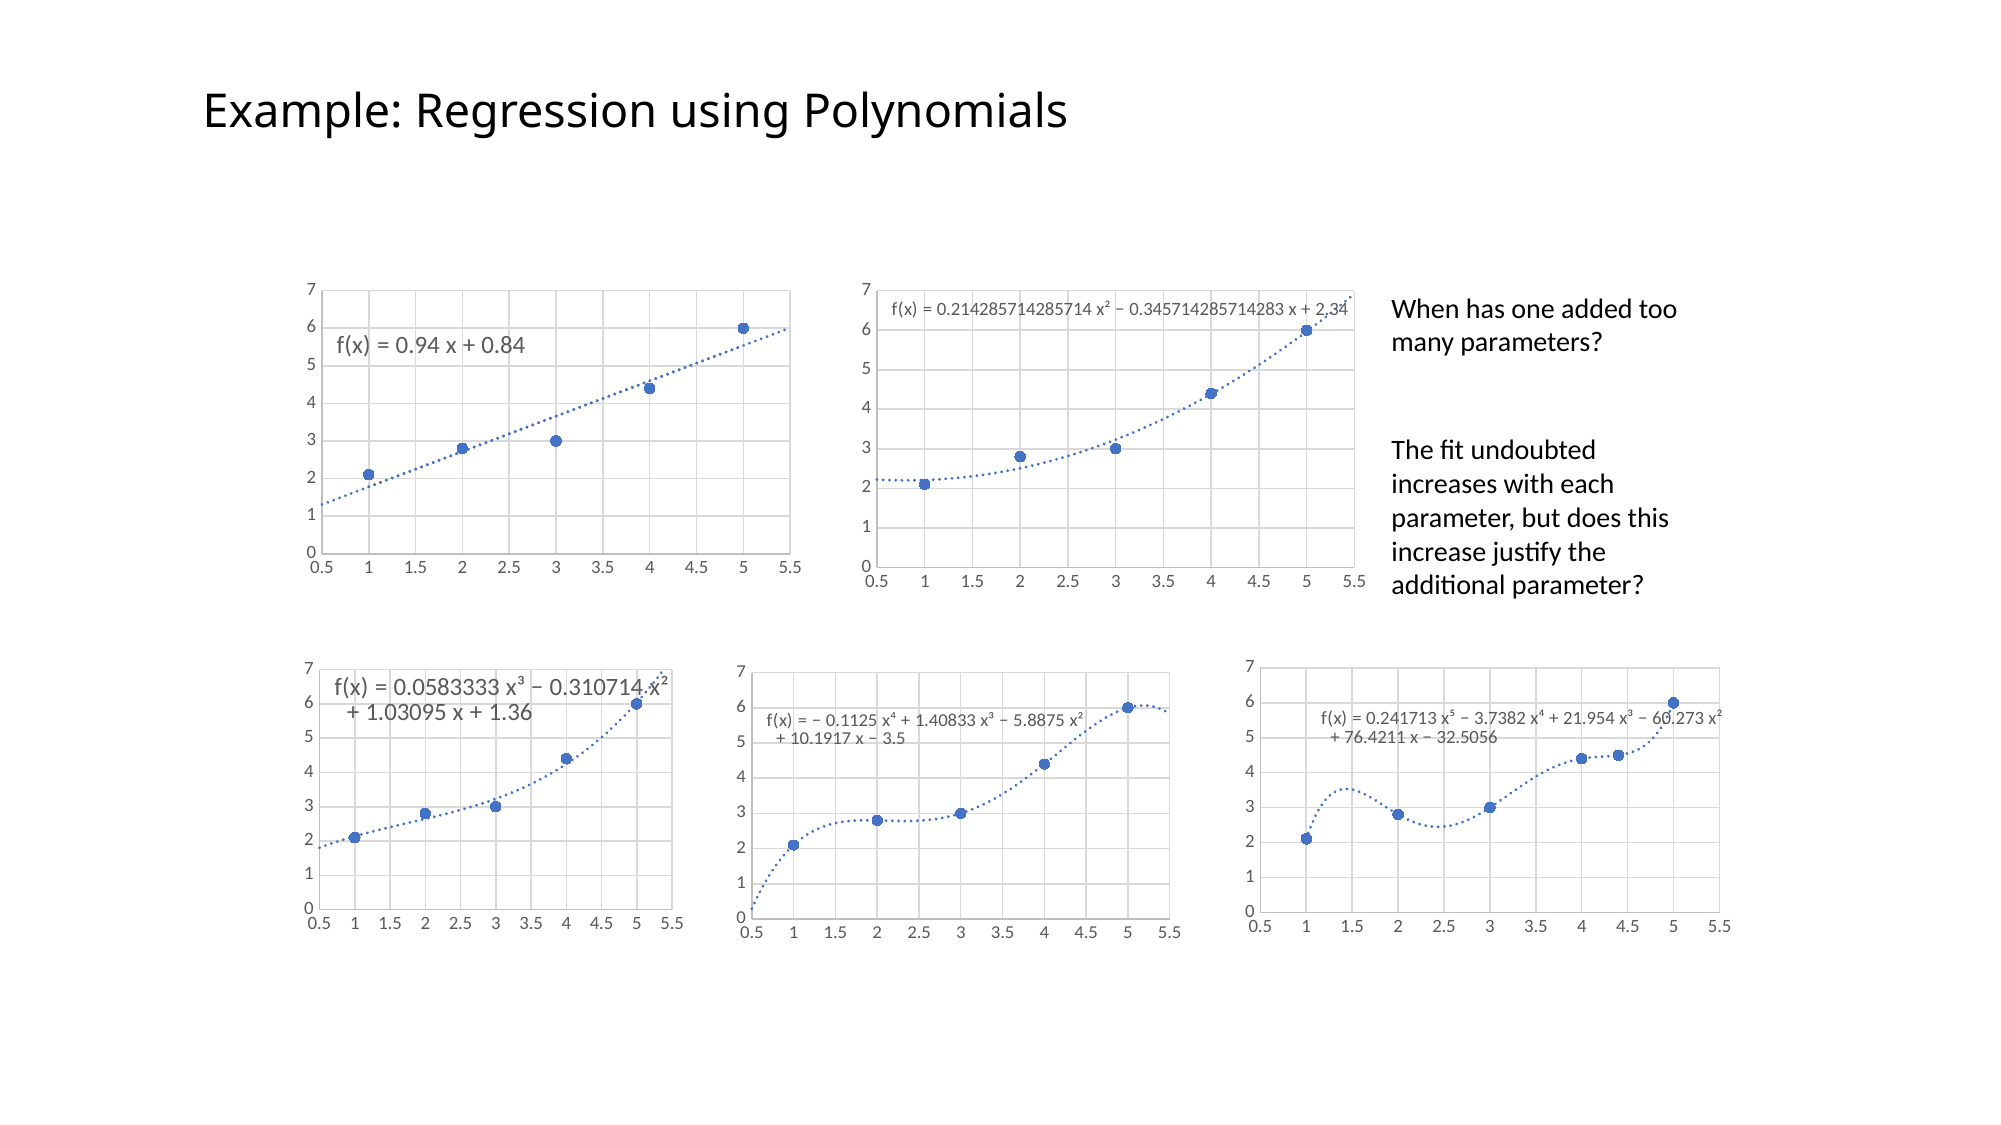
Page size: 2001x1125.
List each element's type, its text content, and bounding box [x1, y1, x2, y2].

chart [724, 657, 1189, 943]
title Example: Regression using Polynomials [187, 78, 1726, 146]
chart [1234, 652, 1742, 943]
text_box The fit undoubted increases with each parameter, but does this increase justify the additional parameter? [1376, 424, 1721, 642]
chart [296, 654, 692, 941]
text_box When has one added too many parameters? [1377, 282, 1715, 365]
chart [296, 275, 813, 585]
chart [851, 274, 1377, 599]
